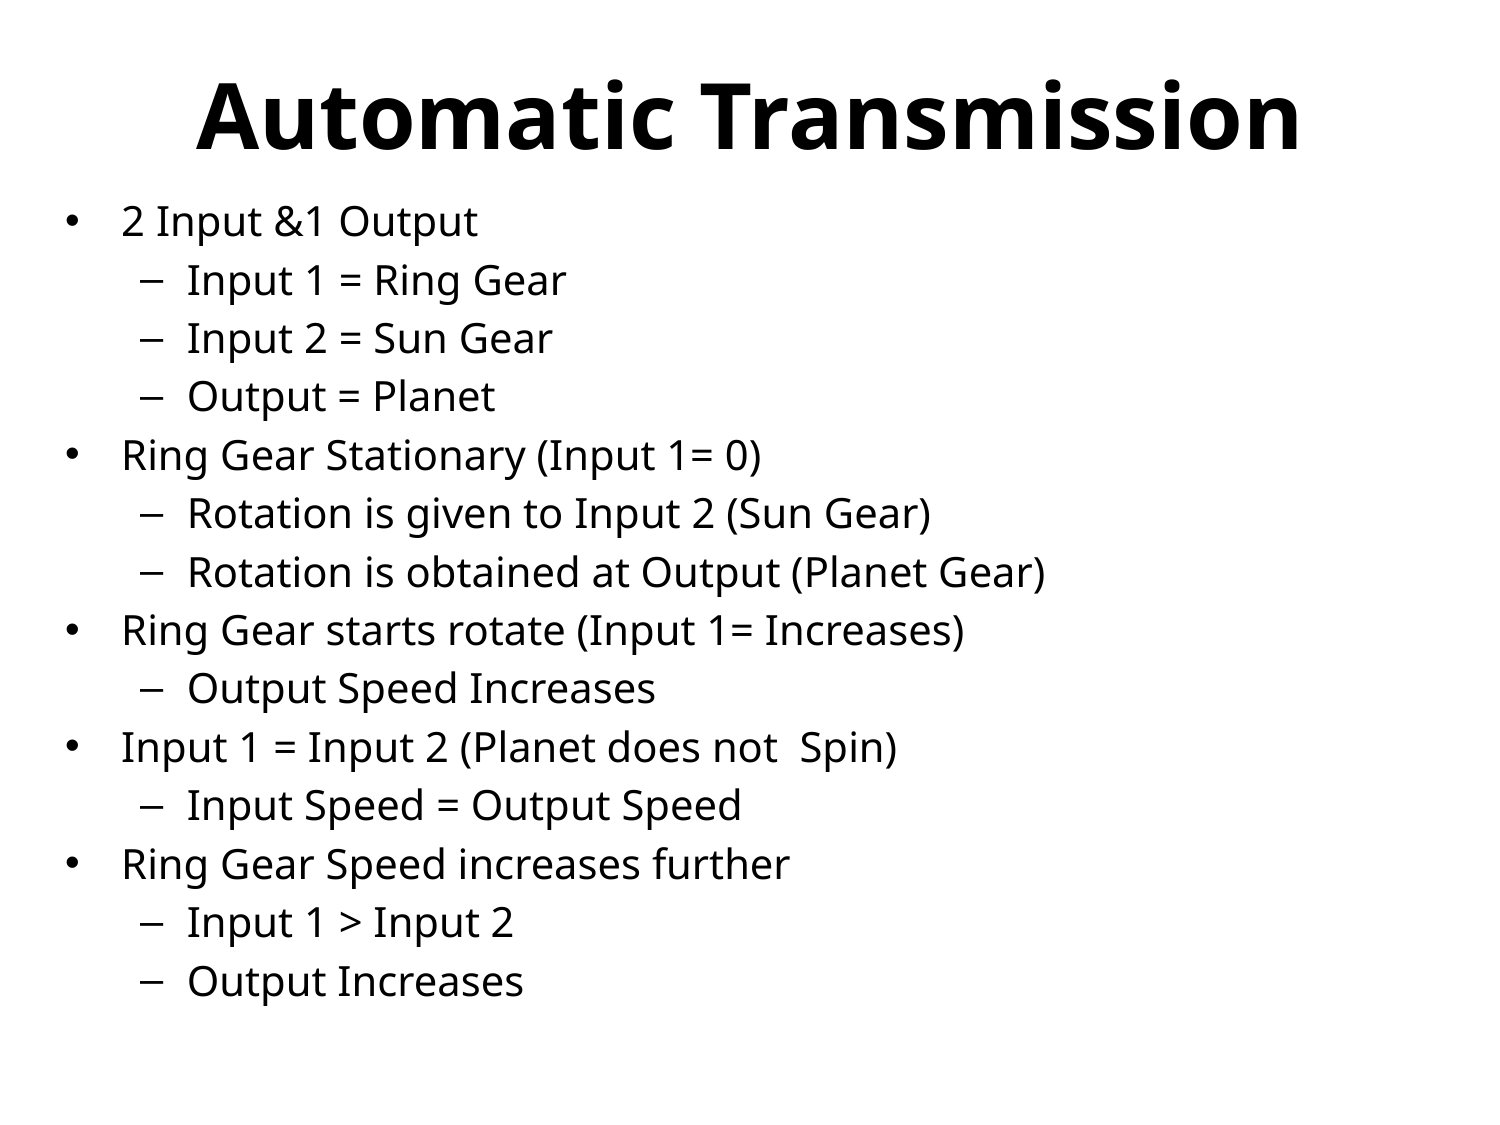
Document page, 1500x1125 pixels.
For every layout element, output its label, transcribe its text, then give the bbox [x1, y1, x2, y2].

list 2 Input &1 Output Input 1 = Ring Gear Input 2 = Sun Gear Output = Planet Ring Gear Stationary (Input 1= 0) Rotation is given to Input 2 (Sun Gear) Rotation is obtained at Output (Planet Gear) Ring Gear starts rotate (Input 1= Increases) Output Speed Increases Input 1 = Input 2 (Planet does not Spin) Input Speed = Output Speed Ring Gear Speed increases further Input 1 > Input 2 Output Increases [50, 187, 1375, 1050]
title Automatic Transmission [75, 37, 1425, 188]
